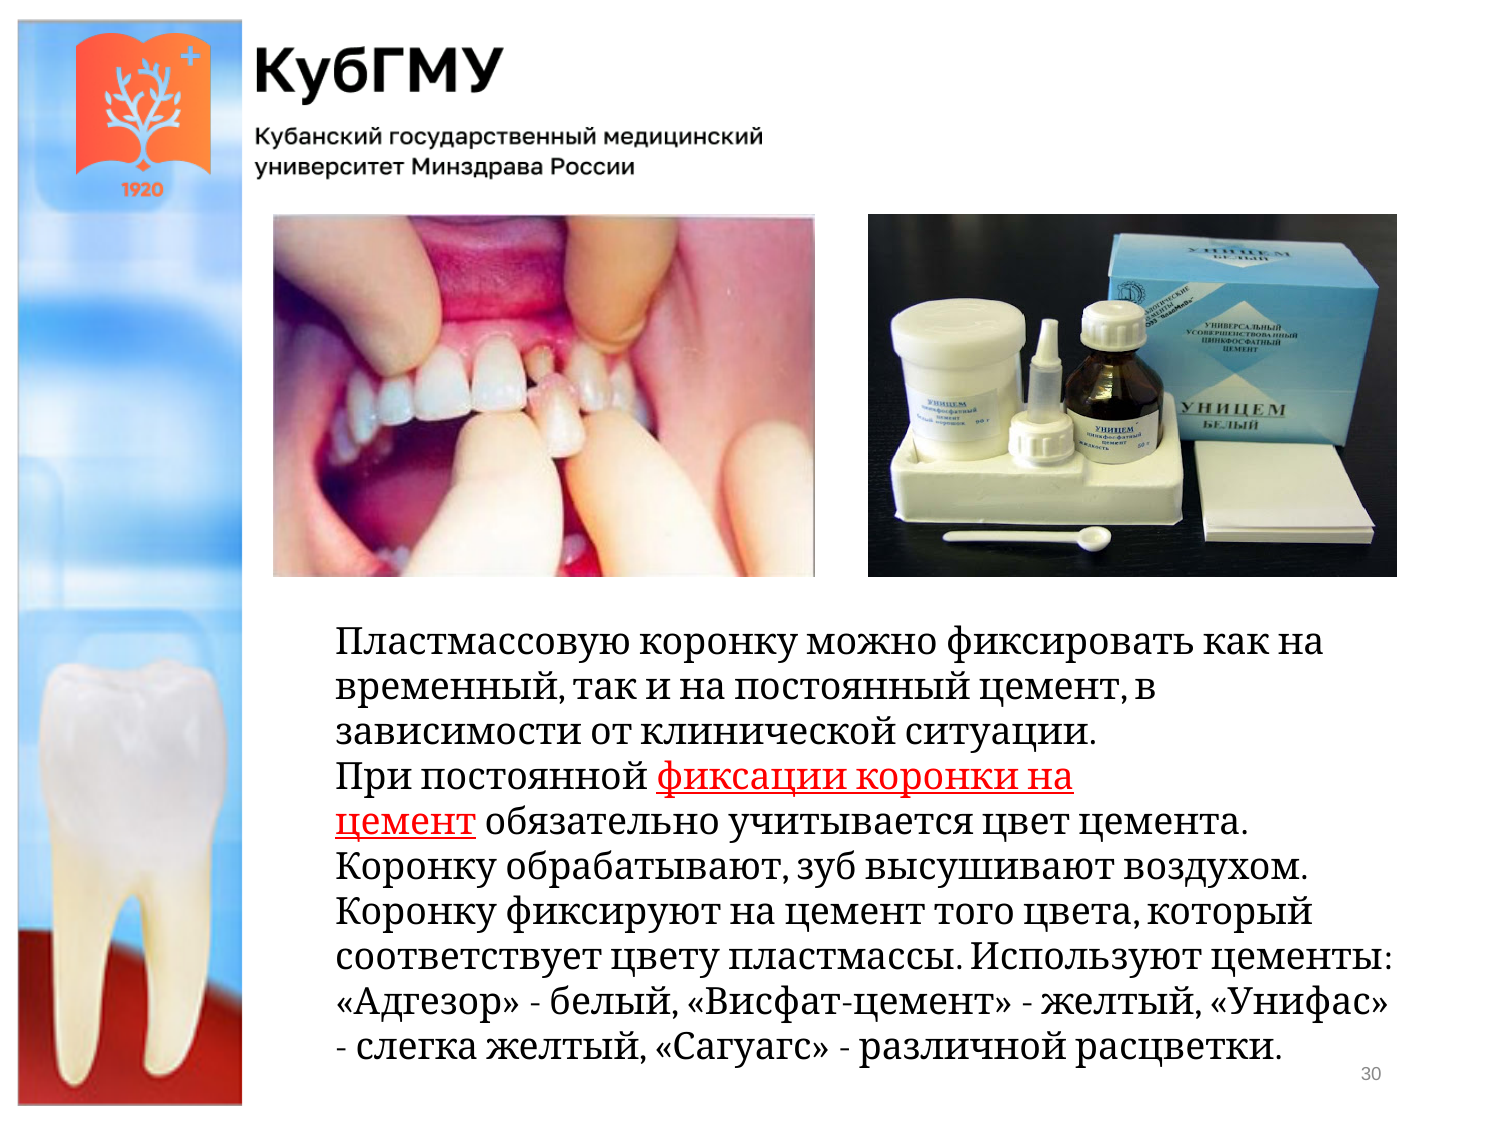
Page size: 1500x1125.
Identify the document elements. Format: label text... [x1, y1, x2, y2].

slide_number 30 [1059, 1075, 1397, 1103]
text_box Пластмассовую коронку можно фиксировать как на временный, так и на постоянный цемент, в зависимости от клинической ситуации. При постоянной фиксации коронки на цемент обязательно учитывается цвет цемента. Коронку обрабатывают, зуб высушивают воздухом. Коронку фиксируют на цемент того цвета, который соответствует цвету пластмассы. Используют цементы: «Адгезор» - белый, «Висфат-цемент» - желтый, «Унифас» - слегка желтый, «Сагуагс» - различной расцветки. [320, 609, 1416, 1075]
picture [868, 214, 1397, 577]
picture [272, 214, 815, 577]
picture [17, 18, 762, 1106]
